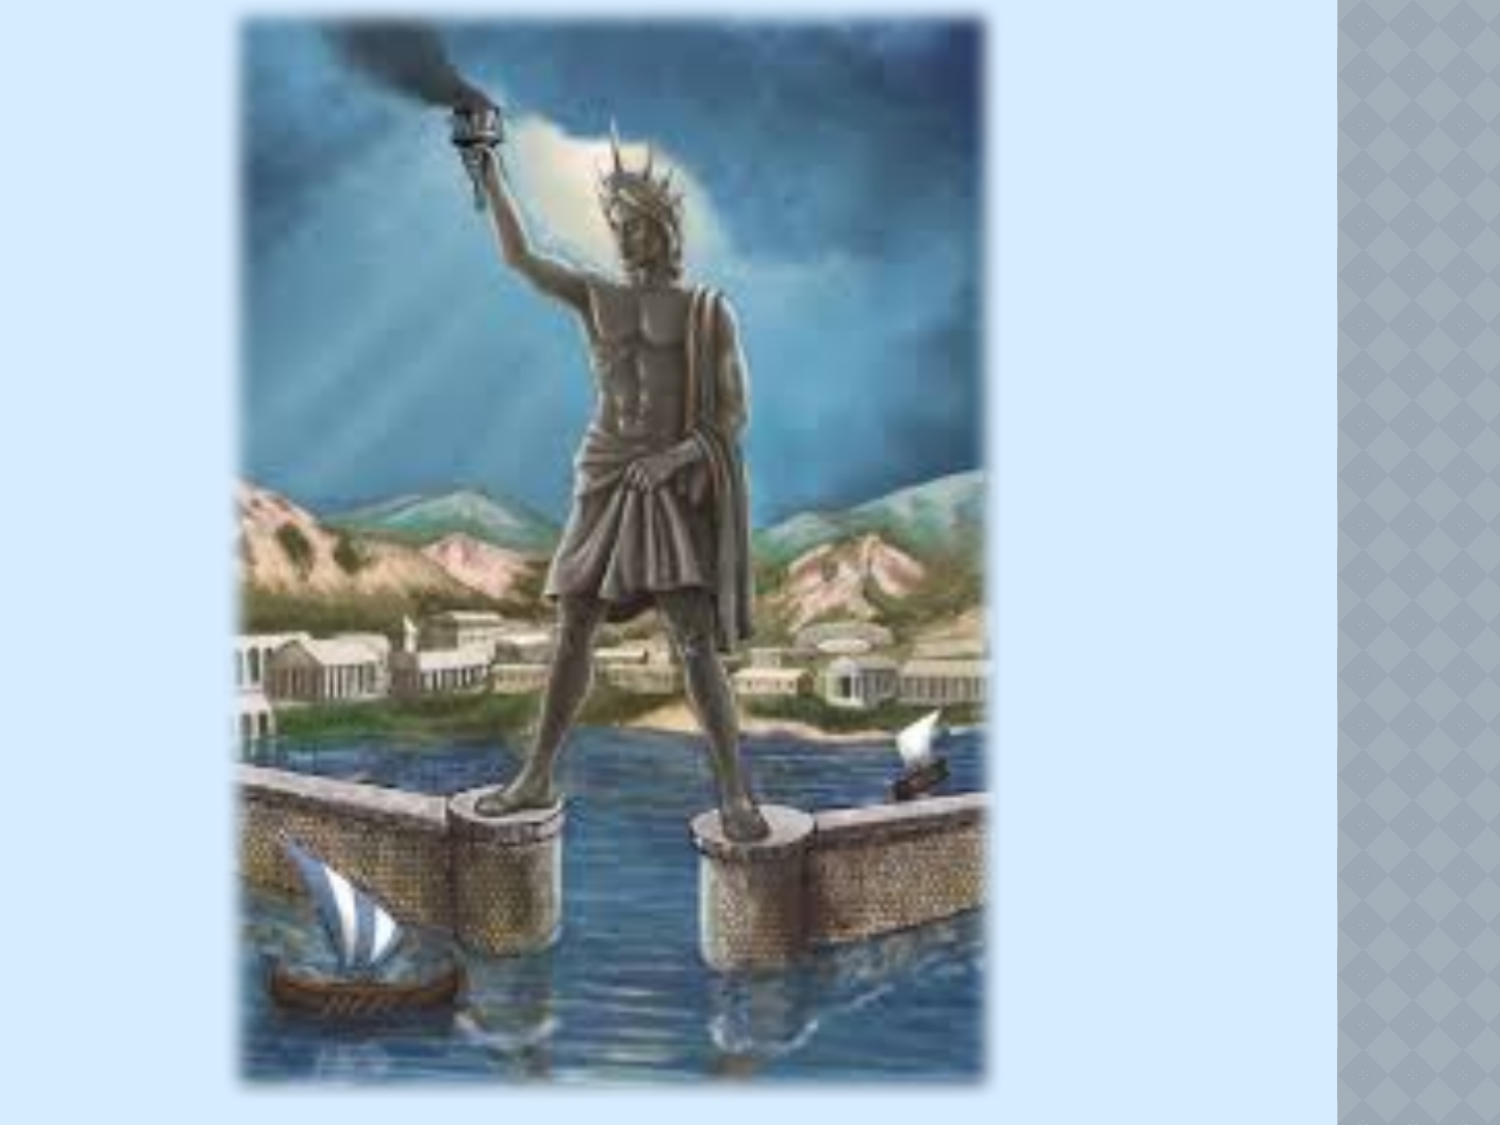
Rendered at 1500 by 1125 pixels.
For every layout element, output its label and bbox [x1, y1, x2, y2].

picture [222, 0, 1004, 1103]
